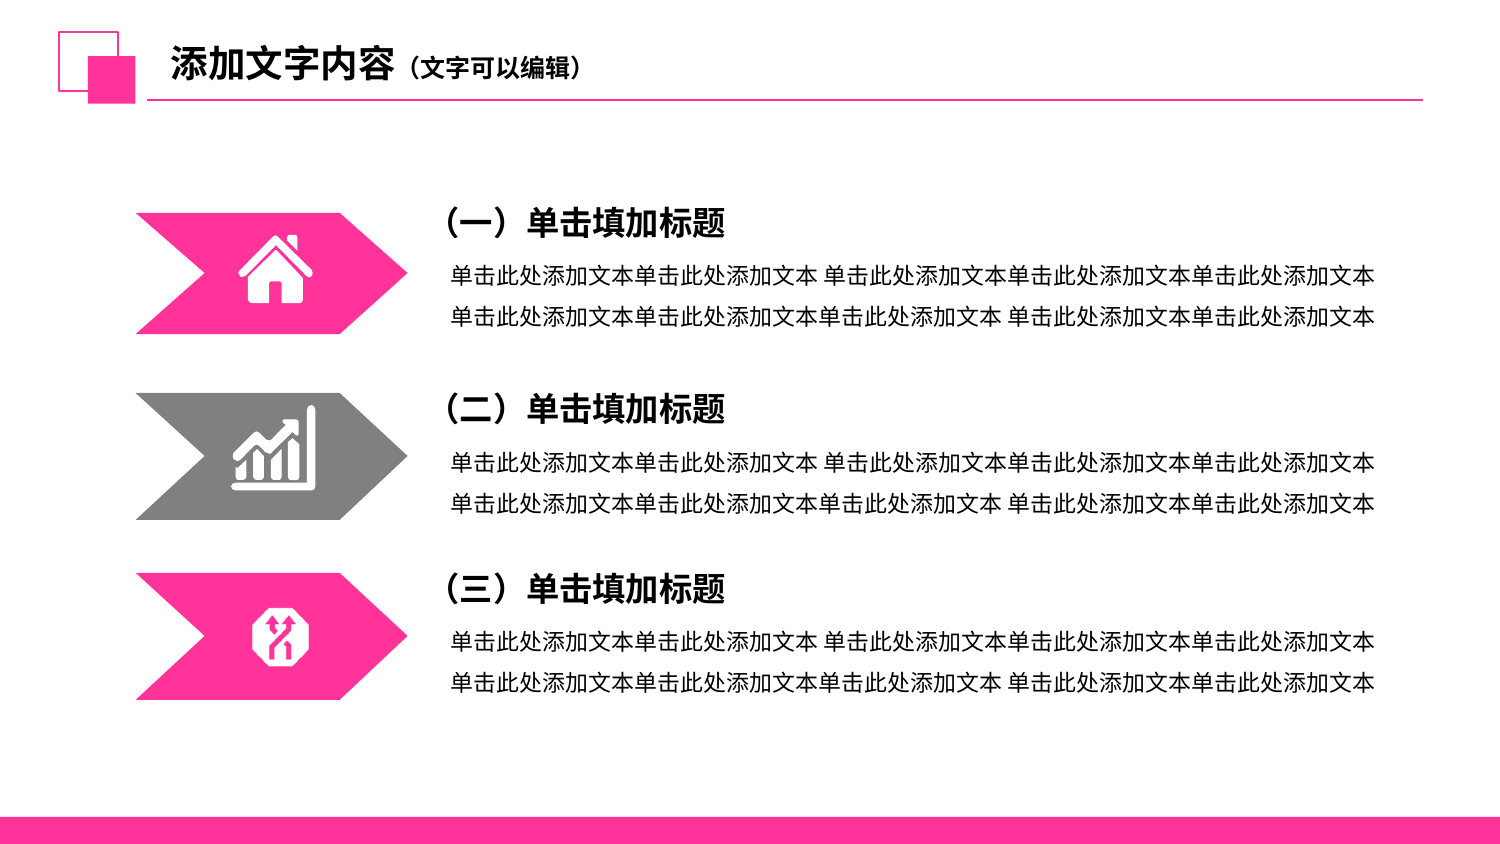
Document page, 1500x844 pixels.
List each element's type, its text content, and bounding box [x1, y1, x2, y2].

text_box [135, 212, 408, 335]
text_box 单击此处添加文本单击此处添加文本 单击此处添加文本单击此处添加文本单击此处添加文本 单击此处添加文本单击此处添加文本单击此处添加文本 单击此处添加文本单击此处添加文本 [436, 427, 1436, 524]
text_box （三）单击填加标题 [417, 563, 855, 613]
text_box 单击此处添加文本单击此处添加文本 单击此处添加文本单击此处添加文本单击此处添加文本 单击此处添加文本单击此处添加文本单击此处添加文本 单击此处添加文本单击此处添加文本 [436, 607, 1436, 704]
text_box 添加文字内容（文字可以编辑） [159, 34, 736, 91]
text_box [135, 392, 408, 521]
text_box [135, 572, 408, 701]
text_box （一）单击填加标题 [417, 197, 855, 247]
text_box 单击此处添加文本单击此处添加文本 单击此处添加文本单击此处添加文本单击此处添加文本 单击此处添加文本单击此处添加文本单击此处添加文本 单击此处添加文本单击此处添加文本 [436, 240, 1436, 338]
text_box （二）单击填加标题 [417, 383, 855, 434]
